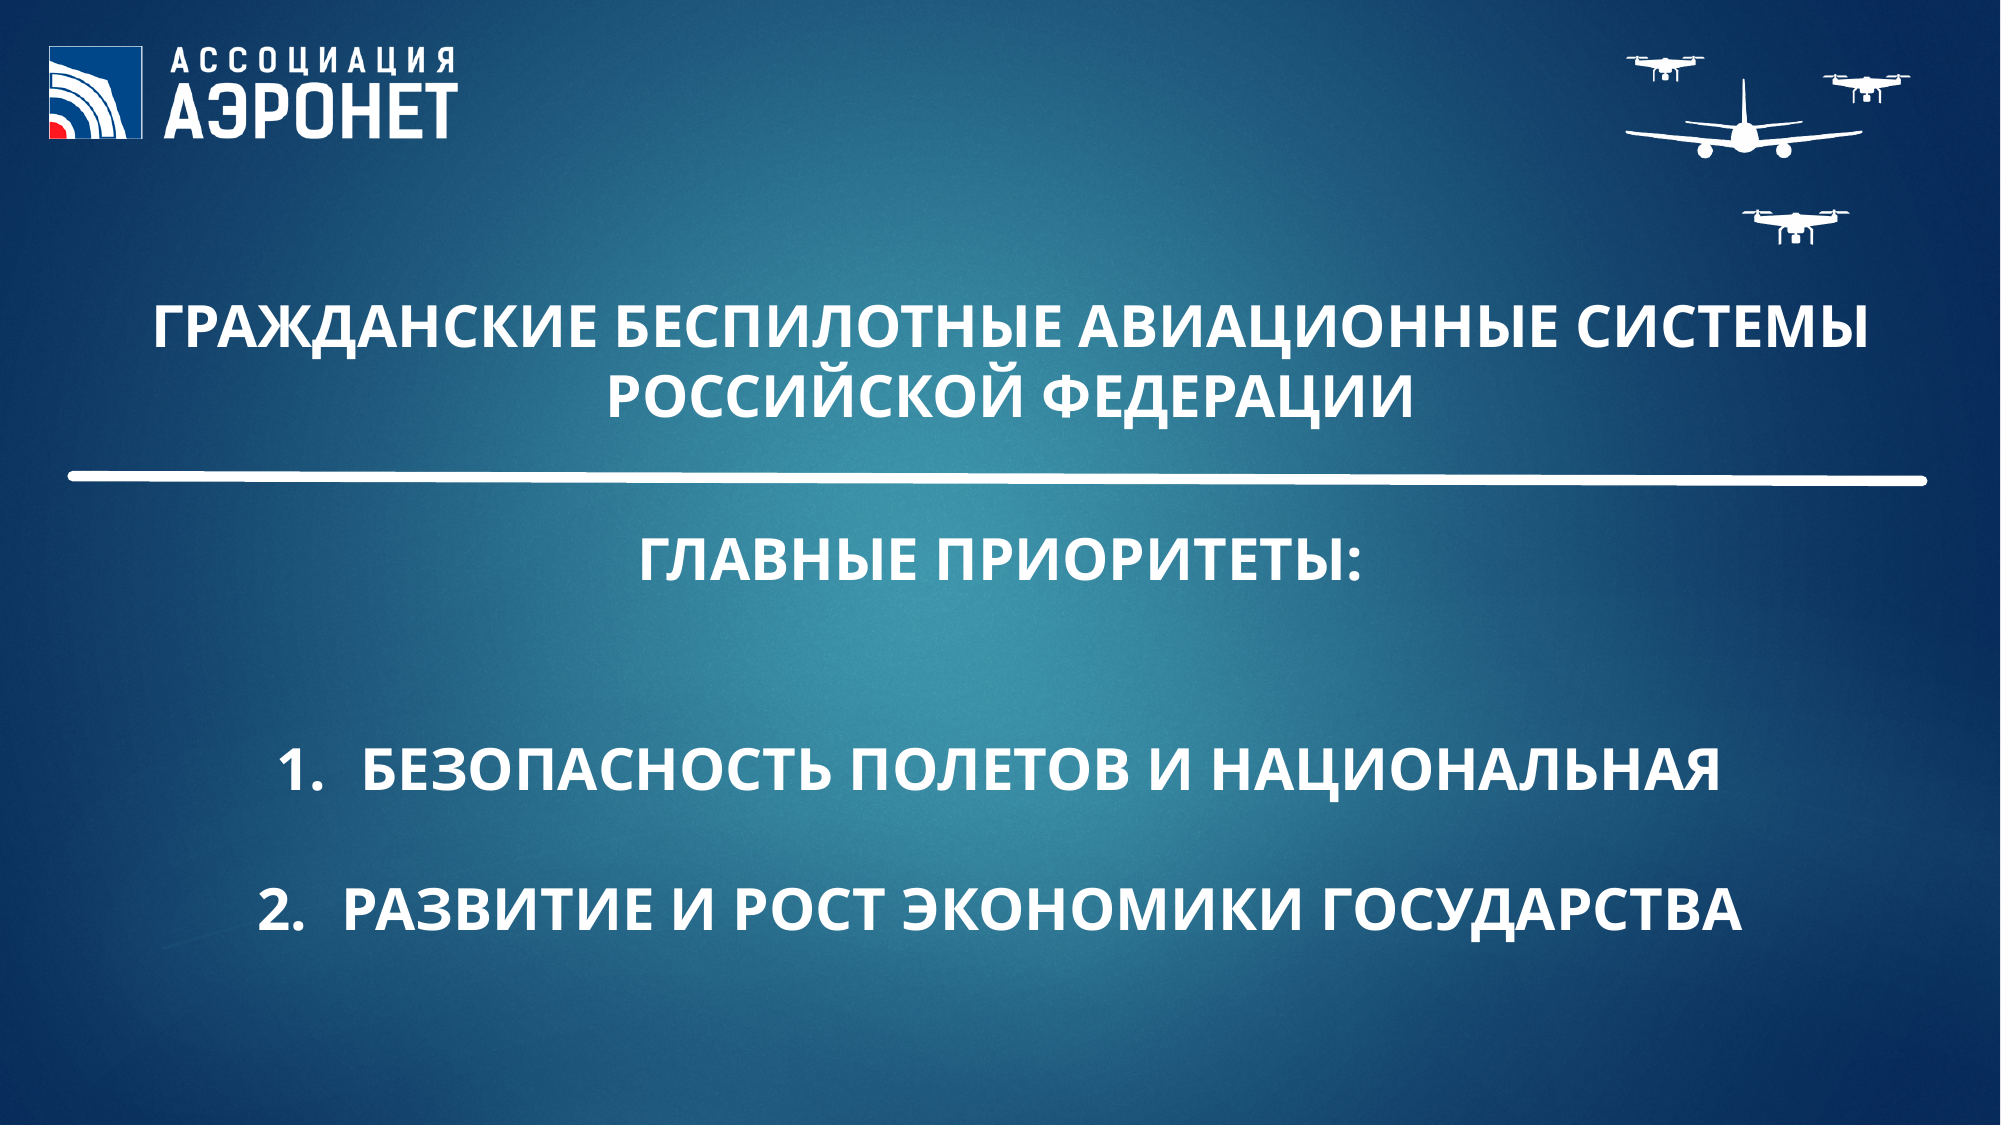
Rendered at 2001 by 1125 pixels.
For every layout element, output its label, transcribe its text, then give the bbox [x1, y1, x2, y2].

picture [1625, 54, 1911, 246]
text_box ГРАЖДАНСКИЕ БЕСПИЛОТНЫЕ АВИАЦИОННЫЕ СИСТЕМЫ РОССИЙСКОЙ ФЕДЕРАЦИИ [11, 282, 2000, 437]
text_box ГЛАВНЫЕ ПРИОРИТЕТЫ: БЕЗОПАСНОСТЬ ПОЛЕТОВ И НАЦИОНАЛЬНАЯ РАЗВИТИЕ И РОСТ ЭКОНОМИКИ ГОСУДАРСТВА [0, 514, 2000, 950]
picture [49, 45, 458, 139]
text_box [72, 475, 1923, 482]
